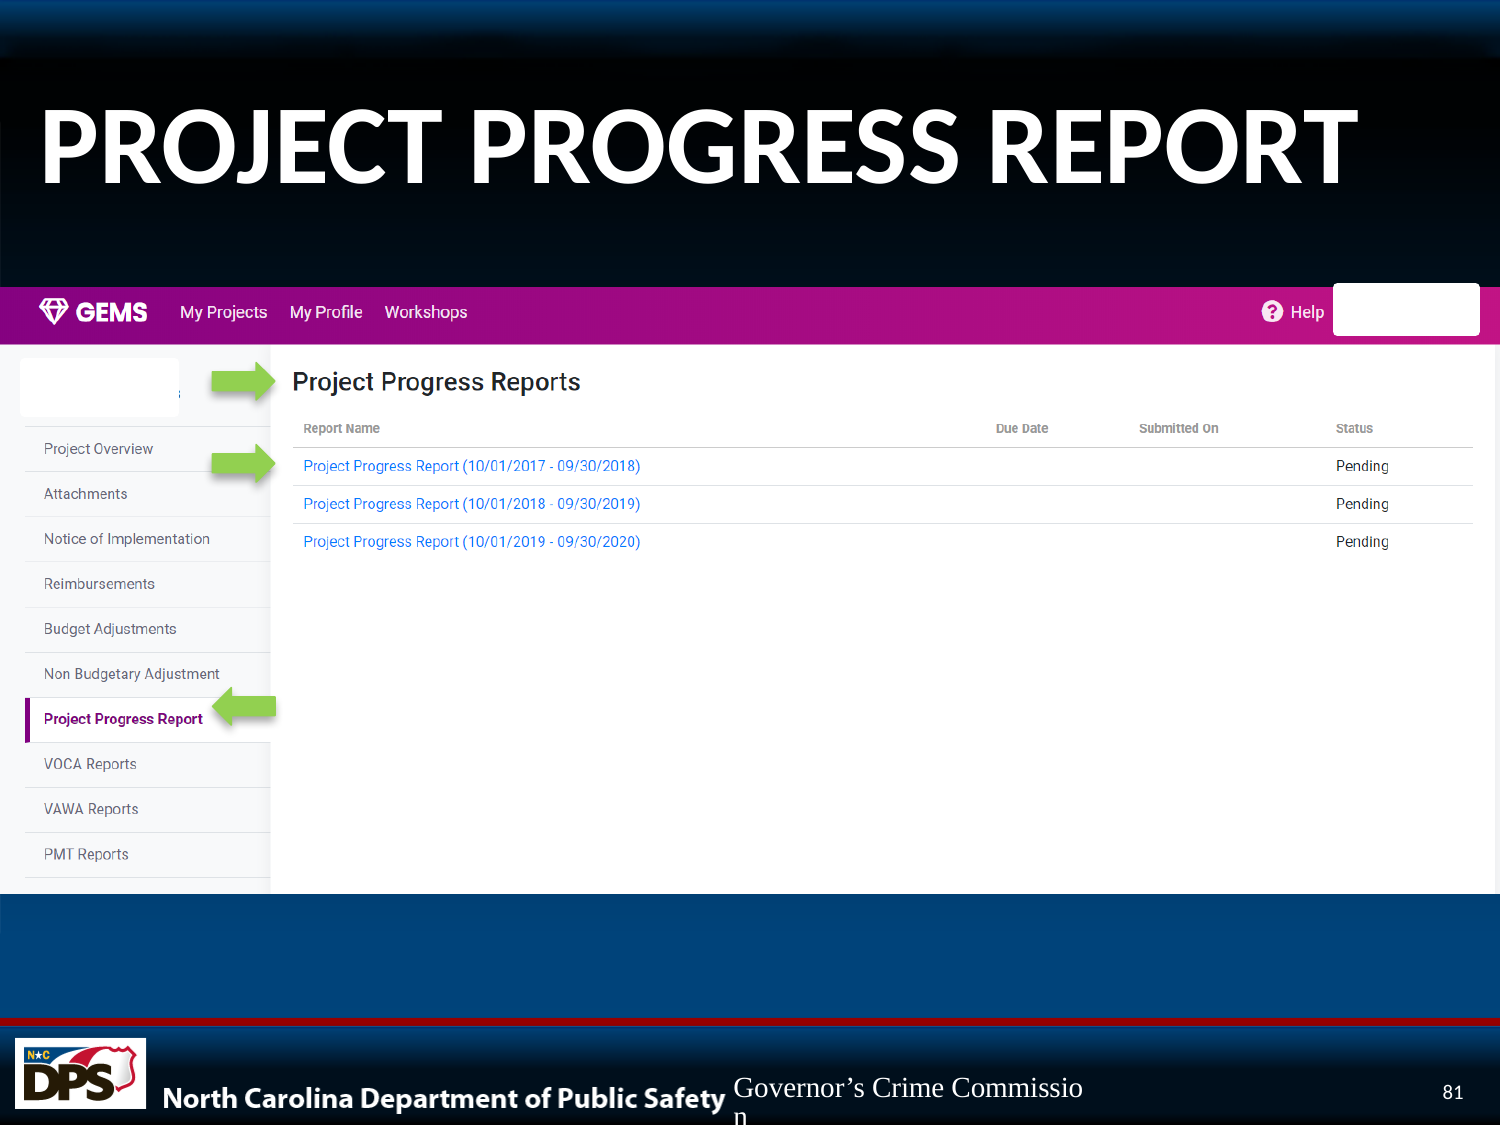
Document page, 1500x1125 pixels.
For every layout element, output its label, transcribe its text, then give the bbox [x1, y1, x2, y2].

slide_number 81 [1418, 1051, 1479, 1112]
text_box [1333, 283, 1480, 287]
picture [0, 0, 1500, 287]
title PROJECT PROGRESS REPORT [24, 45, 1479, 233]
footer Governor’s Crime Commission [718, 1051, 1105, 1112]
picture [0, 894, 1500, 1125]
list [0, 287, 1500, 894]
